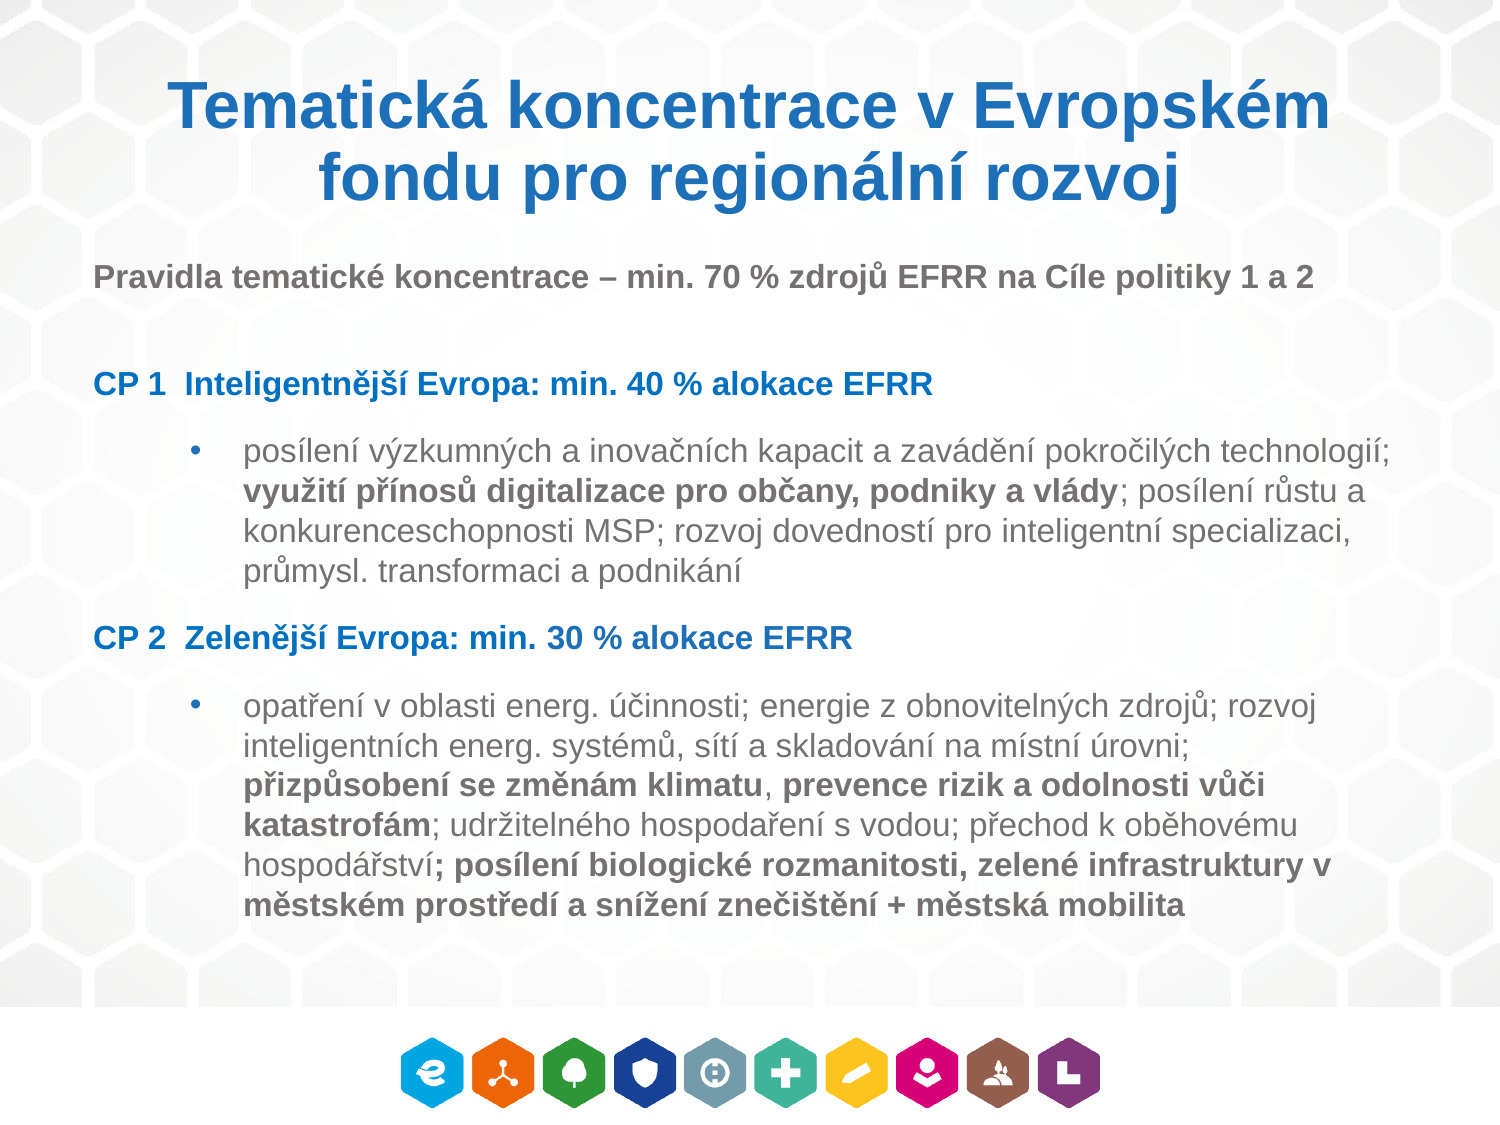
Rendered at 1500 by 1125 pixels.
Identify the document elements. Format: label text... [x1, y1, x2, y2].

picture [0, 0, 1500, 1007]
list Pravidla tematické koncentrace – min. 70 % zdrojů EFRR na Cíle politiky 1 a 2 CP 1 Inteligentnější Evropa: min. 40 % alokace EFRR posílení výzkumných a inovačních kapacit a zavádění pokročilých technologií; využití přínosů digitalizace pro občany, podniky a vlády; posílení růstu a konkurenceschopnosti MSP; rozvoj dovedností pro inteligentní specializaci, průmysl. transformaci a podnikání CP 2 Zelenější Evropa: min. 30 % alokace EFRR opatření v oblasti energ. účinnosti; energie z obnovitelných zdrojů; rozvoj inteligentních energ. systémů, sítí a skladování na místní úrovni; přizpůsobení se změnám klimatu, prevence rizik a odolnosti vůči katastrofám; udržitelného hospodaření s vodou; přechod k oběhovému hospodářství; posílení biologické rozmanitosti, zelené infrastruktury v městském prostředí a snížení znečištění + městská mobilita [78, 131, 1422, 1125]
title Tematická koncentrace v Evropském fondu pro regionální rozvoj [90, 51, 1410, 131]
